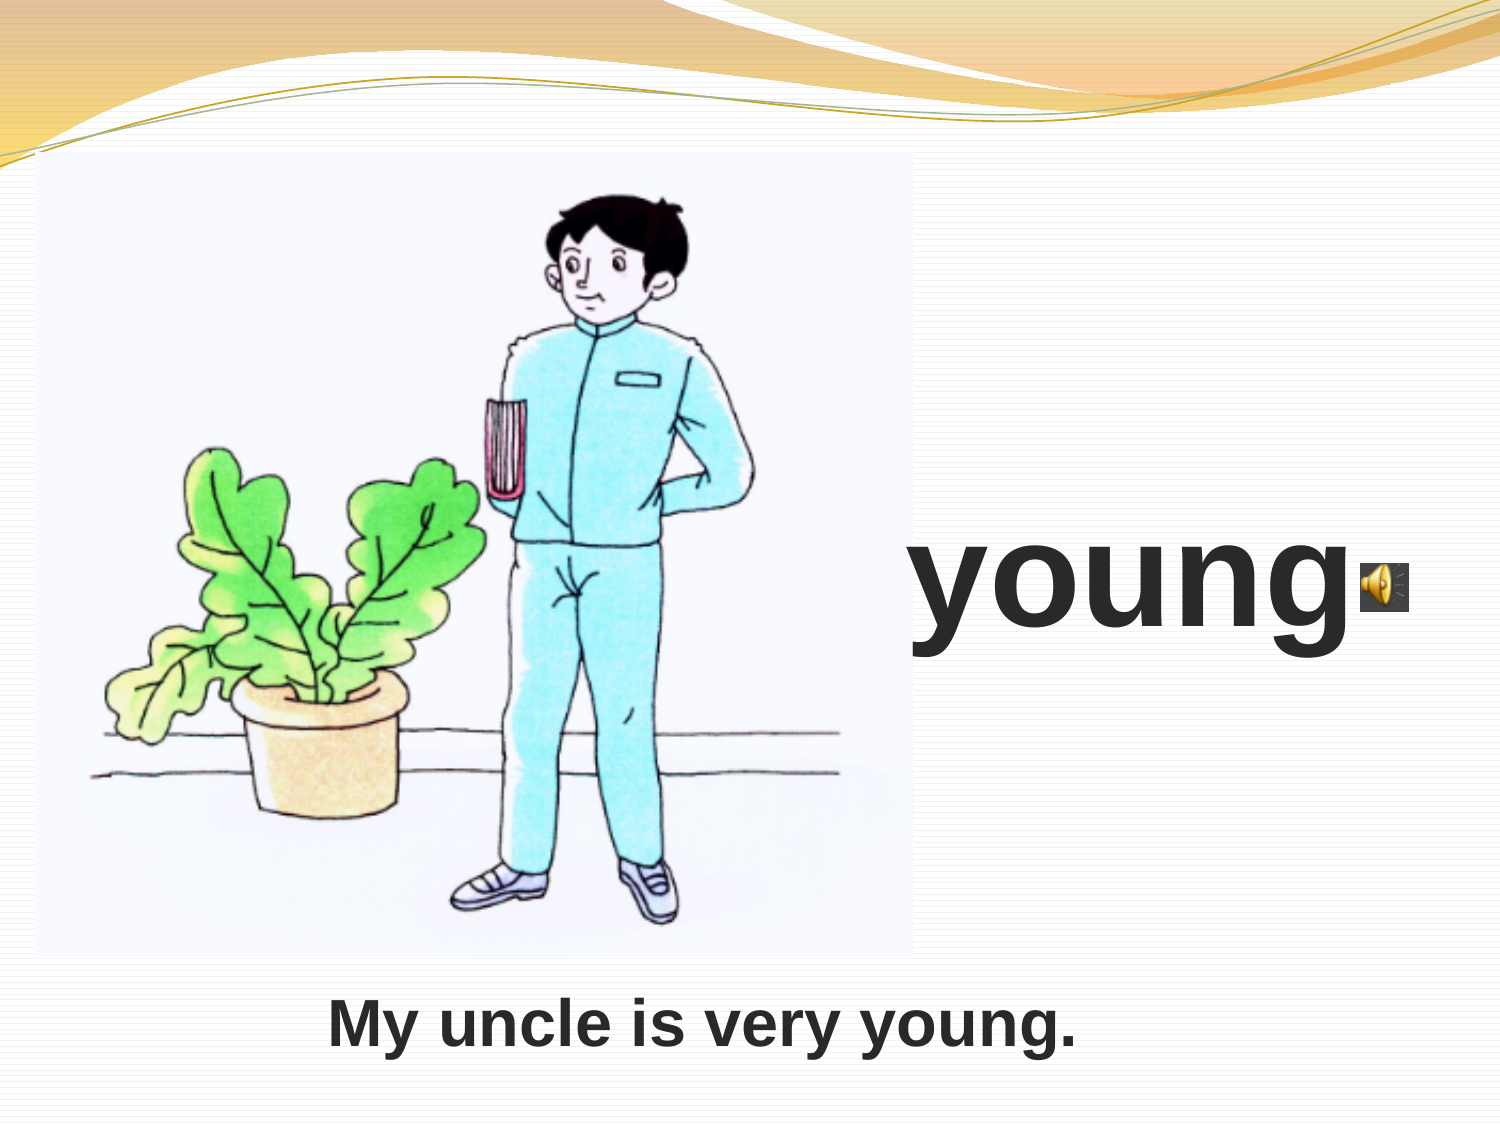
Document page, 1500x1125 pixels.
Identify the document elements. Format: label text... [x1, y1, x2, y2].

text_box young [915, 468, 1371, 664]
text_box My uncle is very young. [304, 972, 1102, 1068]
picture [1359, 562, 1410, 613]
picture [35, 152, 915, 957]
